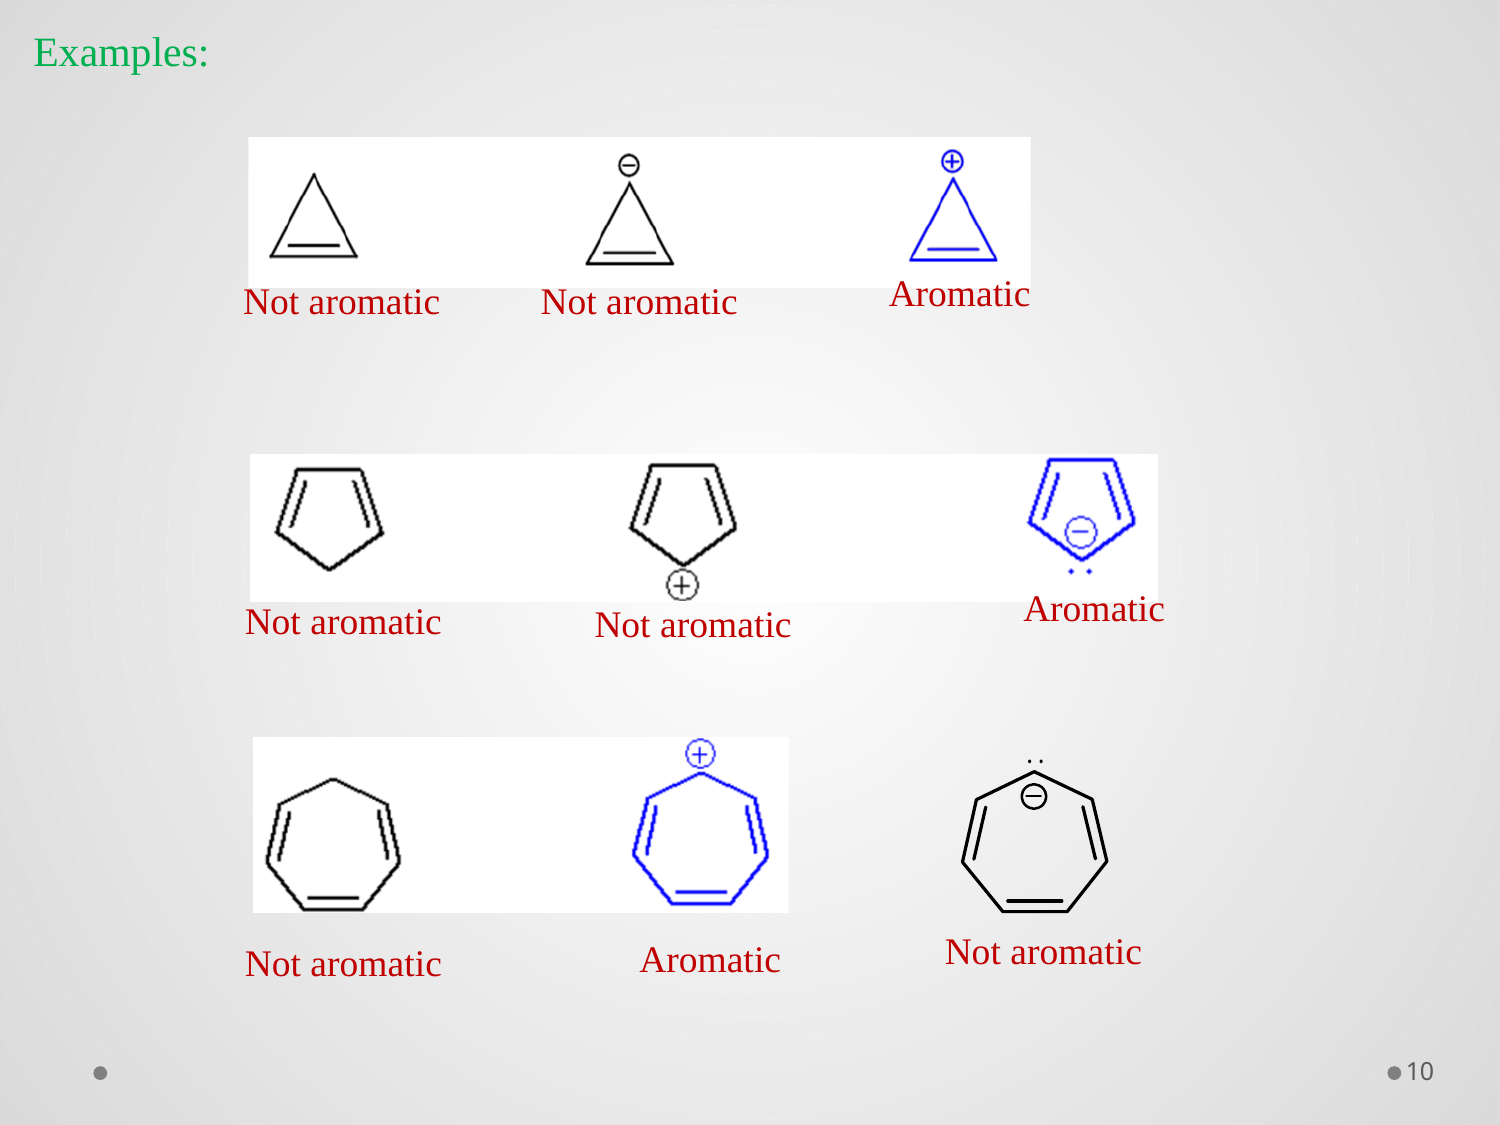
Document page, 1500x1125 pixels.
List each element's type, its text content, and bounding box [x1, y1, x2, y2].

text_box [224, 454, 1182, 654]
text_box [222, 137, 1047, 331]
text_box Examples: [18, 17, 225, 83]
slide_number 10 [1401, 1042, 1494, 1103]
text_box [224, 737, 1163, 993]
